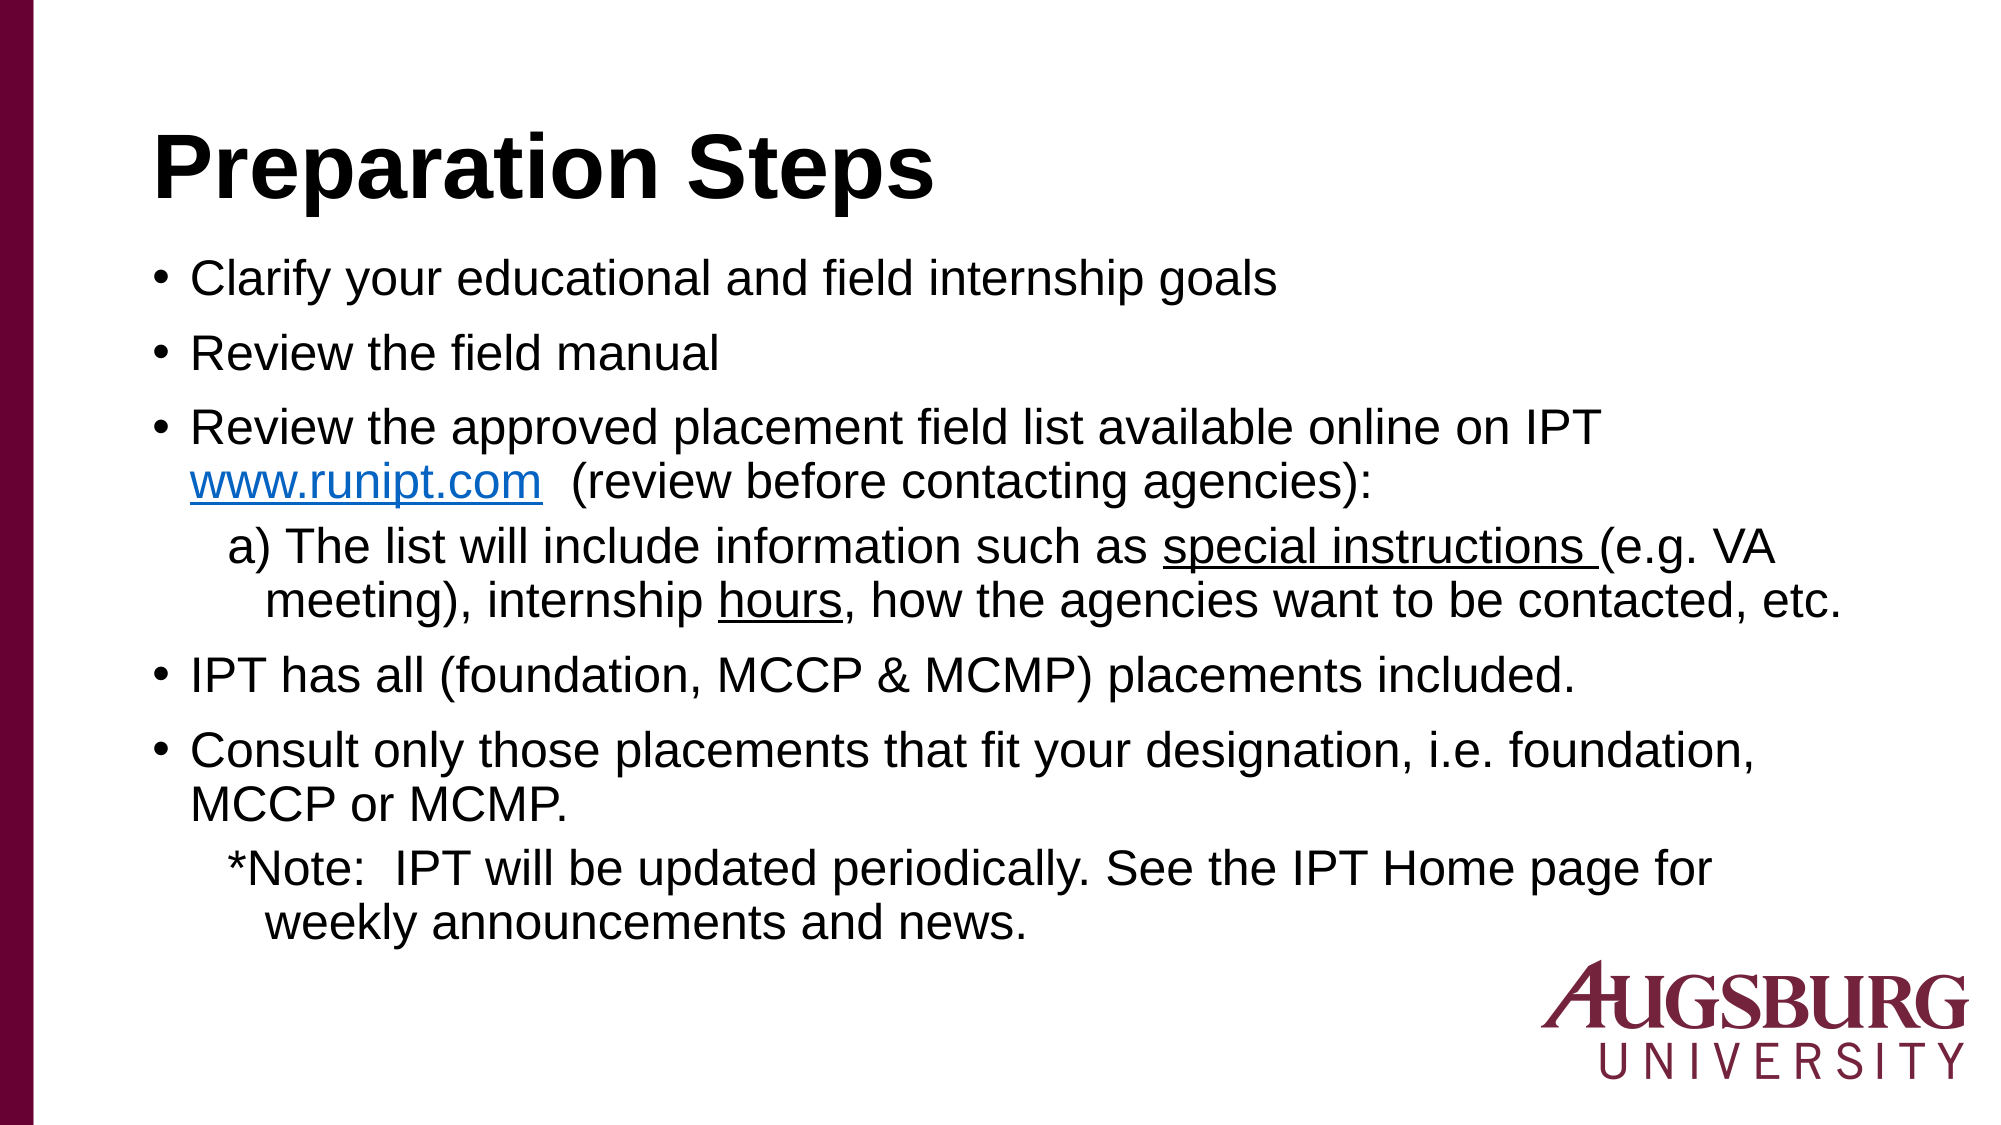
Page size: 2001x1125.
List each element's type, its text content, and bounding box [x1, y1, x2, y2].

list Clarify your educational and field internship goals Review the field manual Review the approved placement field list available online on IPT www.runipt.com (review before contacting agencies): a) The list will include information such as special instructions (e.g. VA meeting), internship hours, how the agencies want to be contacted, etc. IPT has all (foundation, MCCP & MCMP) placements included. Consult only those placements that fit your designation, i.e. foundation, MCCP or MCMP. *Note: IPT will be updated periodically. See the IPT Home page for weekly announcements and news. [137, 244, 1863, 1014]
title Preparation Steps [137, 59, 1863, 244]
picture [0, 0, 2001, 1125]
